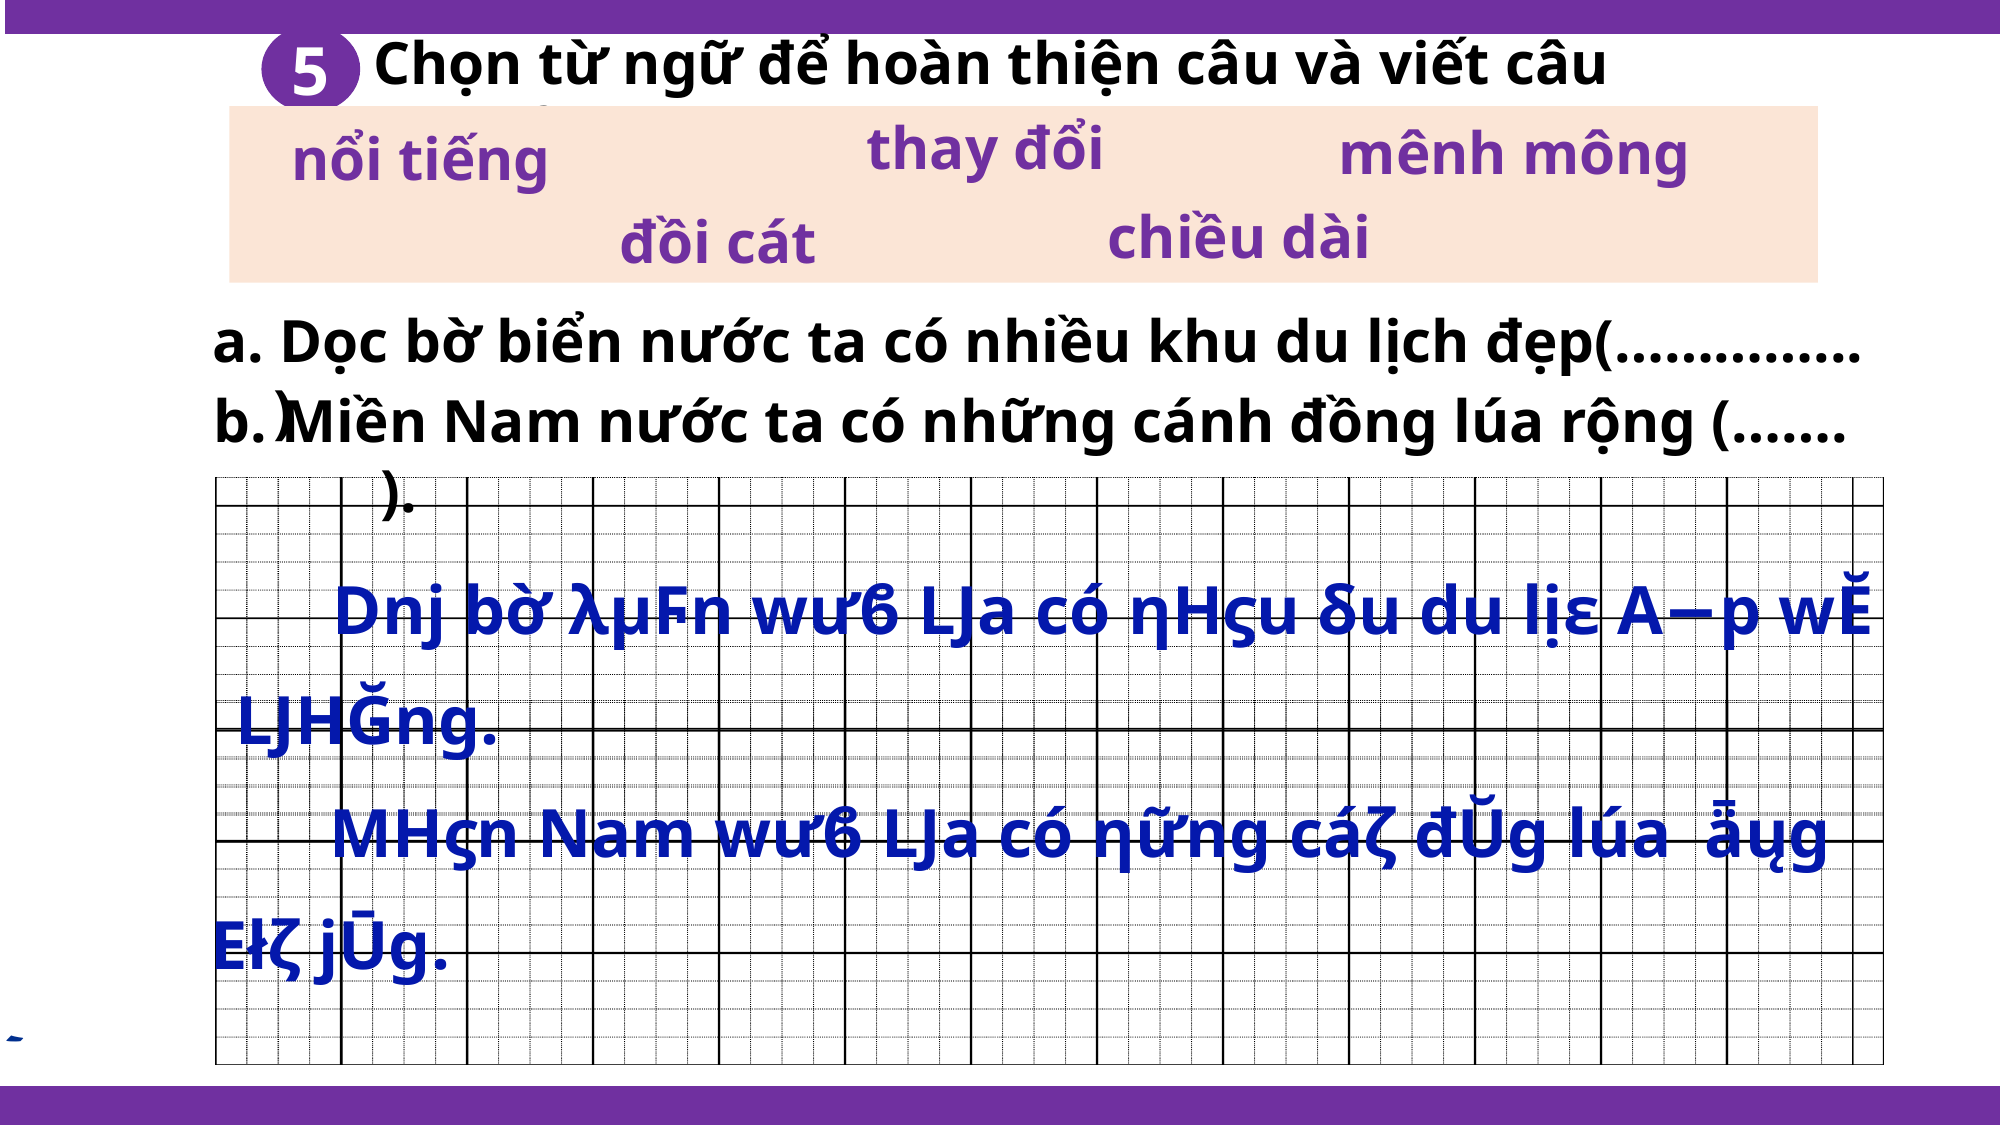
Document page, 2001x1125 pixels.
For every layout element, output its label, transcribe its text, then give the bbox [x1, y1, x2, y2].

text_box mênh mông [1315, 109, 1714, 194]
text_box đồi cát [542, 197, 895, 283]
text_box 5 [261, 25, 358, 106]
text_box [229, 106, 1818, 283]
text_box b. Miền Nam nước ta có những cánh đồng lúa rộng (……. ). [198, 377, 1906, 477]
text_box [23, 477, 1988, 1096]
text_box Chọn từ ngữ để hoàn thiện câu và viết câu vào vở [358, 18, 1625, 106]
text_box thay đổi [809, 103, 1162, 189]
text_box [5, 0, 2000, 34]
text_box a. Dọc bờ biển nước ta có nhiều khu du lịch đẹp(…………... ) [197, 296, 1879, 452]
text_box nổi tiếng [229, 114, 613, 200]
text_box chiều dài [1052, 192, 1428, 278]
text_box [0, 1086, 2000, 1125]
